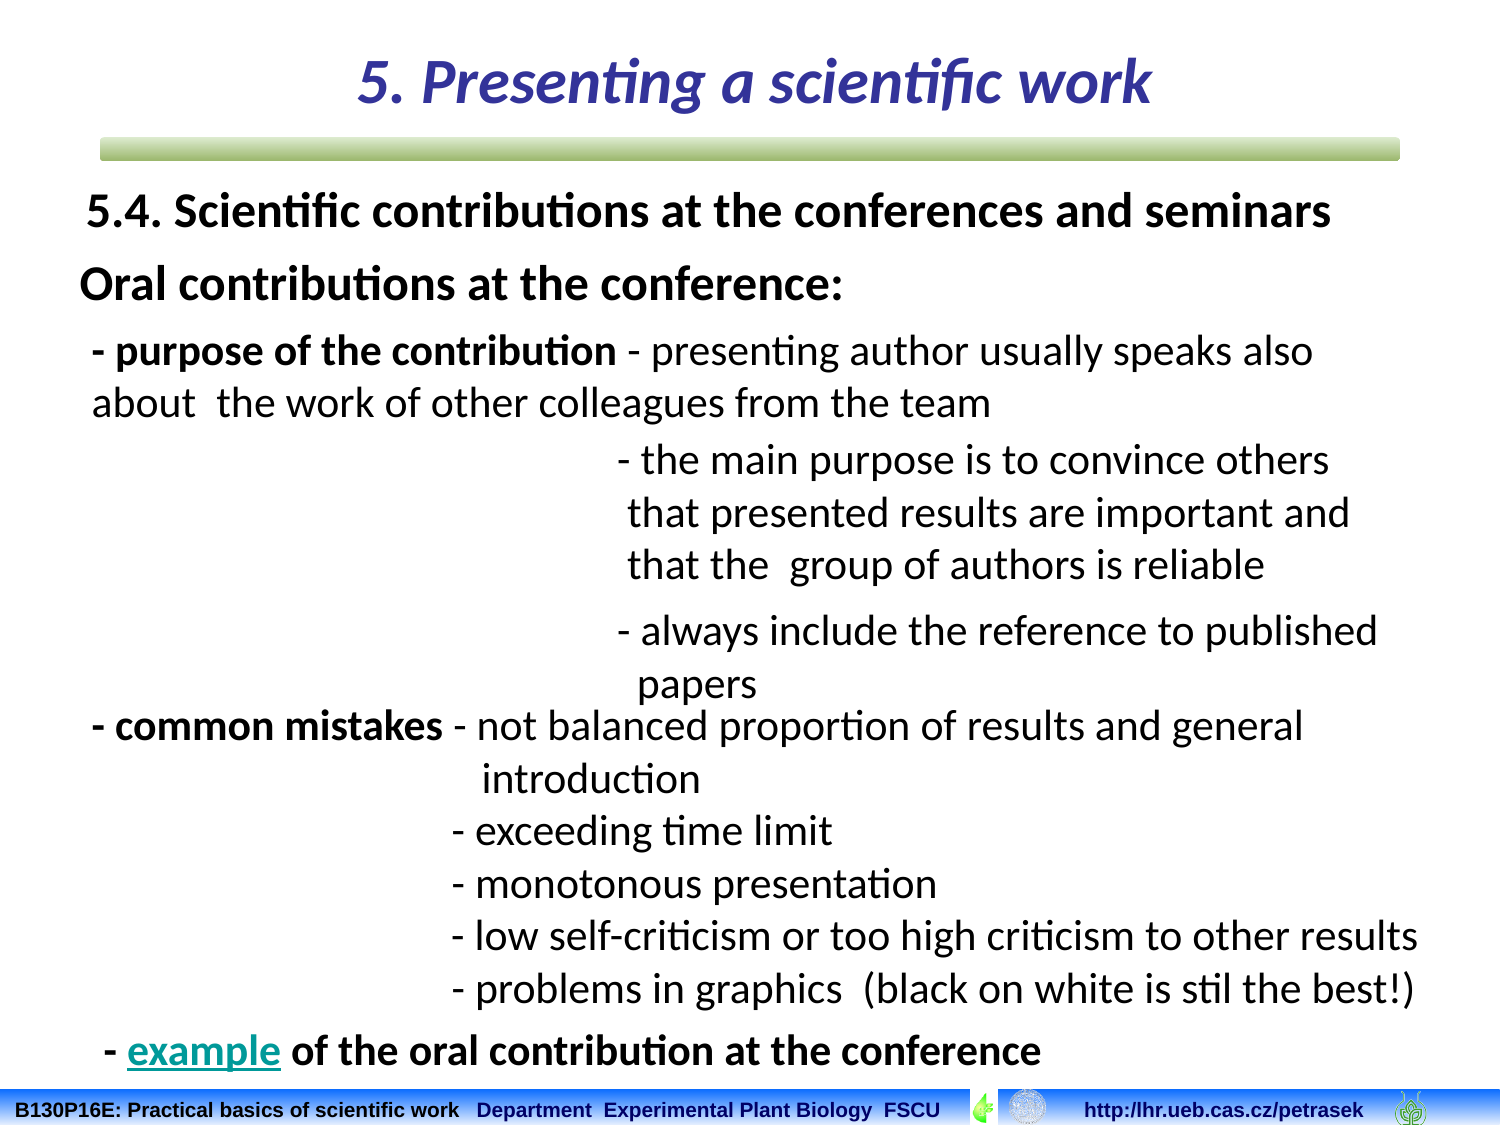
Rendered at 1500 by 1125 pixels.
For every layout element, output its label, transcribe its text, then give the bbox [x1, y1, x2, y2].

text_box - common mistakes - not balanced proportion of results and general introduction - exceeding time limit - monotonous presentation - low self-criticism or too high criticism to other results - problems in graphics (black on white is stil the best!) [76, 689, 1500, 1020]
text_box 5.4. Scientific contributions at the conferences and seminars [71, 170, 1424, 245]
text_box [98, 135, 1402, 163]
text_box Oral contributions at the conference: [64, 243, 904, 319]
text_box - the main purpose is to convince others that presented results are important and that the group of authors is reliable [112, 423, 1424, 594]
text_box - always include the reference to published papers [112, 594, 1424, 689]
text_box - purpose of the contribution - presenting author usually speaks also about the work of other colleagues from the team [76, 314, 1388, 434]
text_box 5. Presenting a scientific work [342, 31, 1168, 125]
text_box - example of the oral contribution at the conference [88, 1014, 1223, 1082]
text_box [0, 1088, 1500, 1125]
